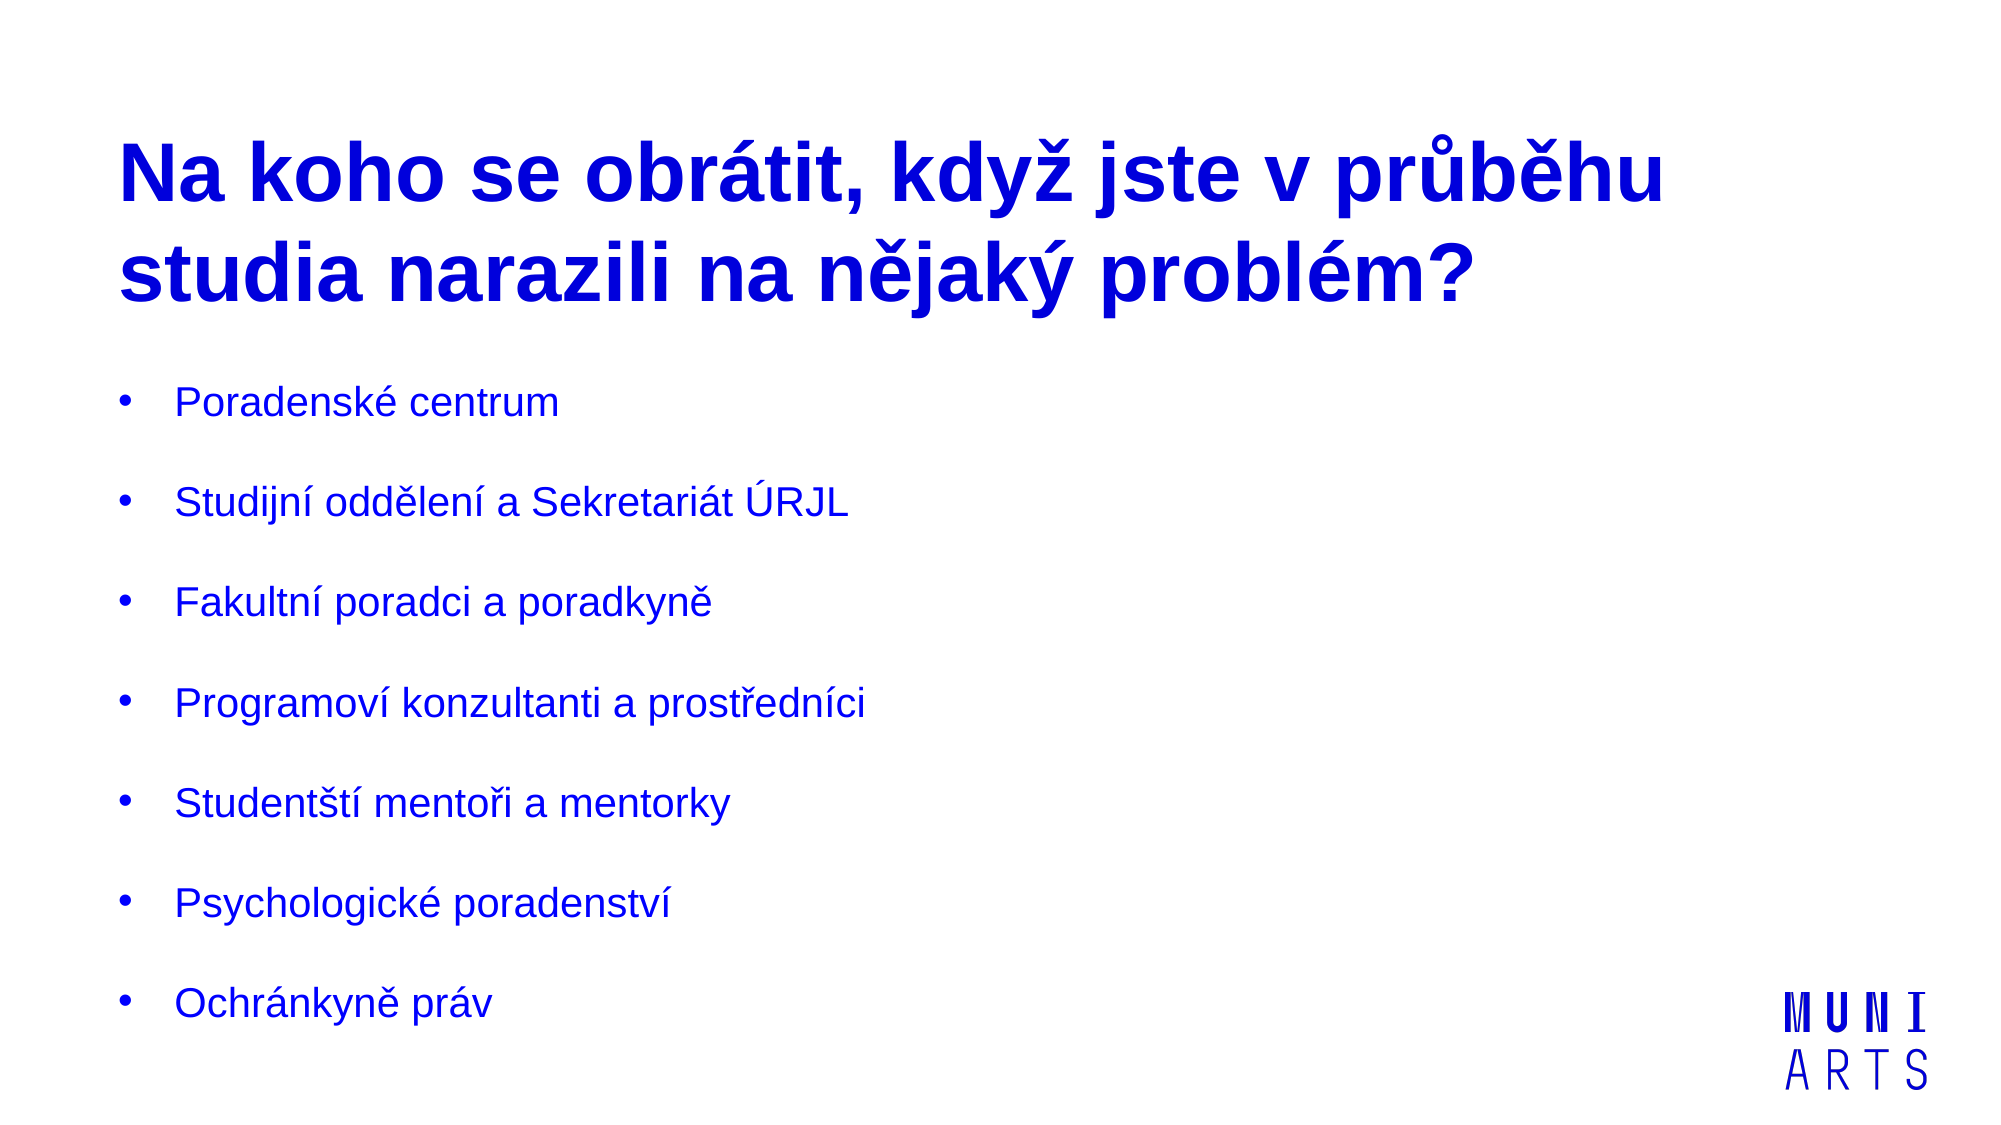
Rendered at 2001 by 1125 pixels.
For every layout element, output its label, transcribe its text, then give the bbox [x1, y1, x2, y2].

picture [1904, 992, 1927, 1090]
title Na koho se obrátit, když jste v průběhu studia narazili na nějaký problém? [118, 118, 1883, 193]
list Poradenské centrum Studijní oddělení a Sekretariát ÚRJL Fakultní poradci a poradkyně Programoví konzultanti a prostředníci Studentští mentoři a mentorky Psychologické poradenství Ochránkyně práv [118, 318, 1904, 1103]
